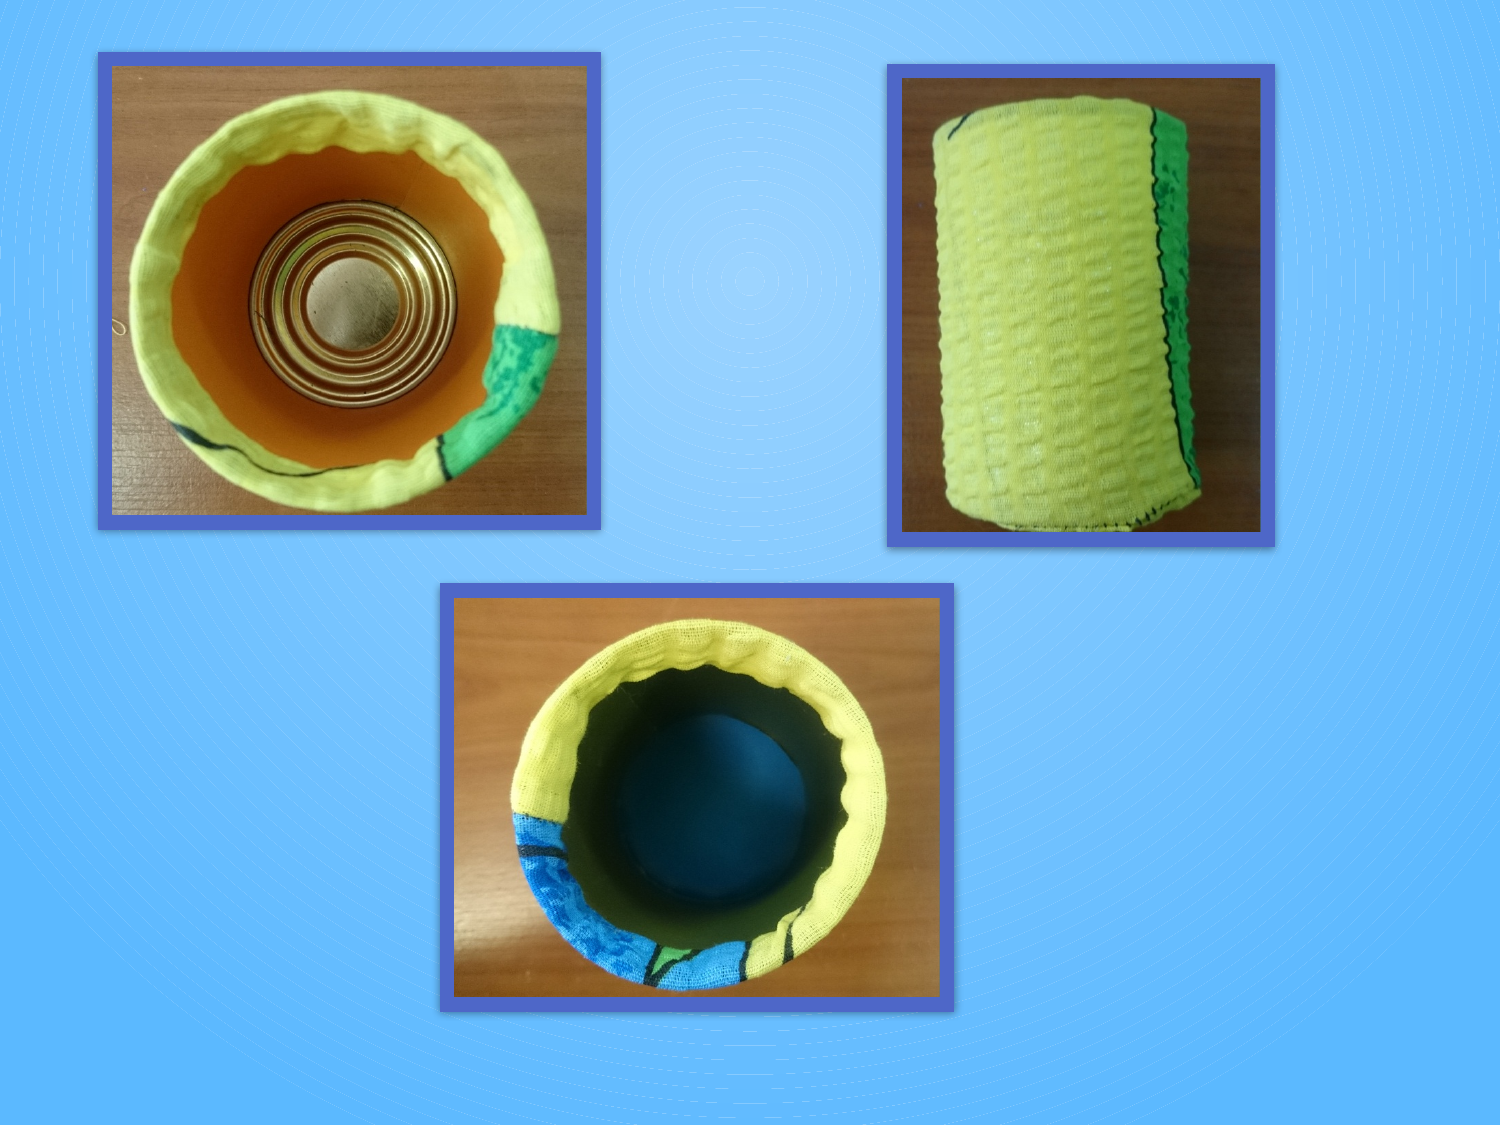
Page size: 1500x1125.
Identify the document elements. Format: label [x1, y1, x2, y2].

picture [453, 597, 940, 998]
list [111, 66, 587, 516]
picture [901, 77, 1261, 533]
